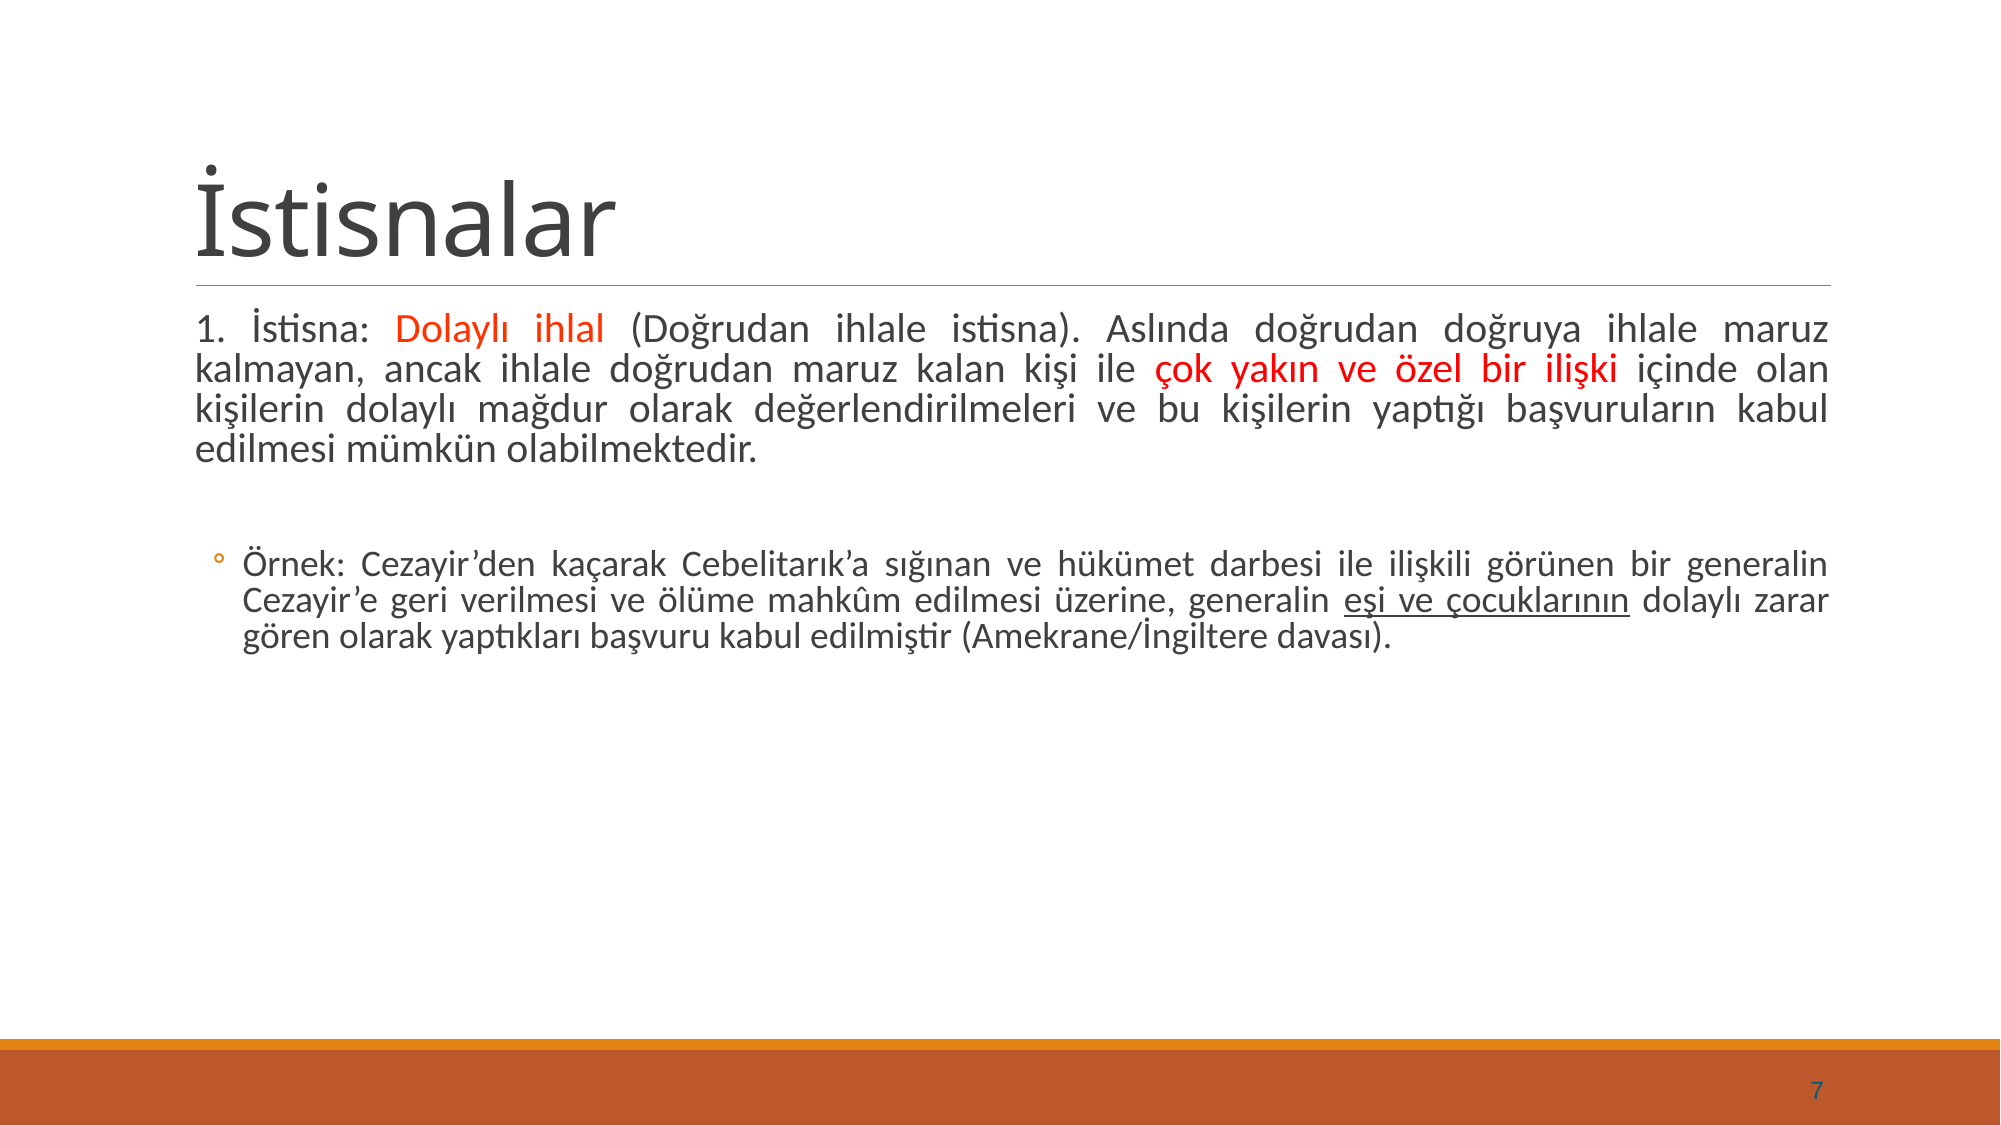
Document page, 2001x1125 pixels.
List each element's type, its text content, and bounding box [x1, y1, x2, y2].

title İstisnalar [179, 47, 1830, 285]
slide_number 7 [1623, 1059, 1840, 1120]
list 1. İstisna: Dolaylı ihlal (Doğrudan ihlale istisna). Aslında doğrudan doğruya ihlale maruz kalmayan, ancak ihlale doğrudan maruz kalan kişi ile çok yakın ve özel bir ilişki içinde olan kişilerin dolaylı mağdur olarak değerlendirilmeleri ve bu kişilerin yaptığı başvuruların kabul edilmesi mümkün olabilmektedir. Örnek: Cezayir’den kaçarak Cebelitarık’a sığınan ve hükümet darbesi ile ilişkili görünen bir generalin Cezayir’e geri verilmesi ve ölüme mahkûm edilmesi üzerine, generalin eşi ve çocuklarının dolaylı zarar gören olarak yaptıkları başvuru kabul edilmiştir (Amekrane/İngiltere davası). [179, 302, 1830, 963]
